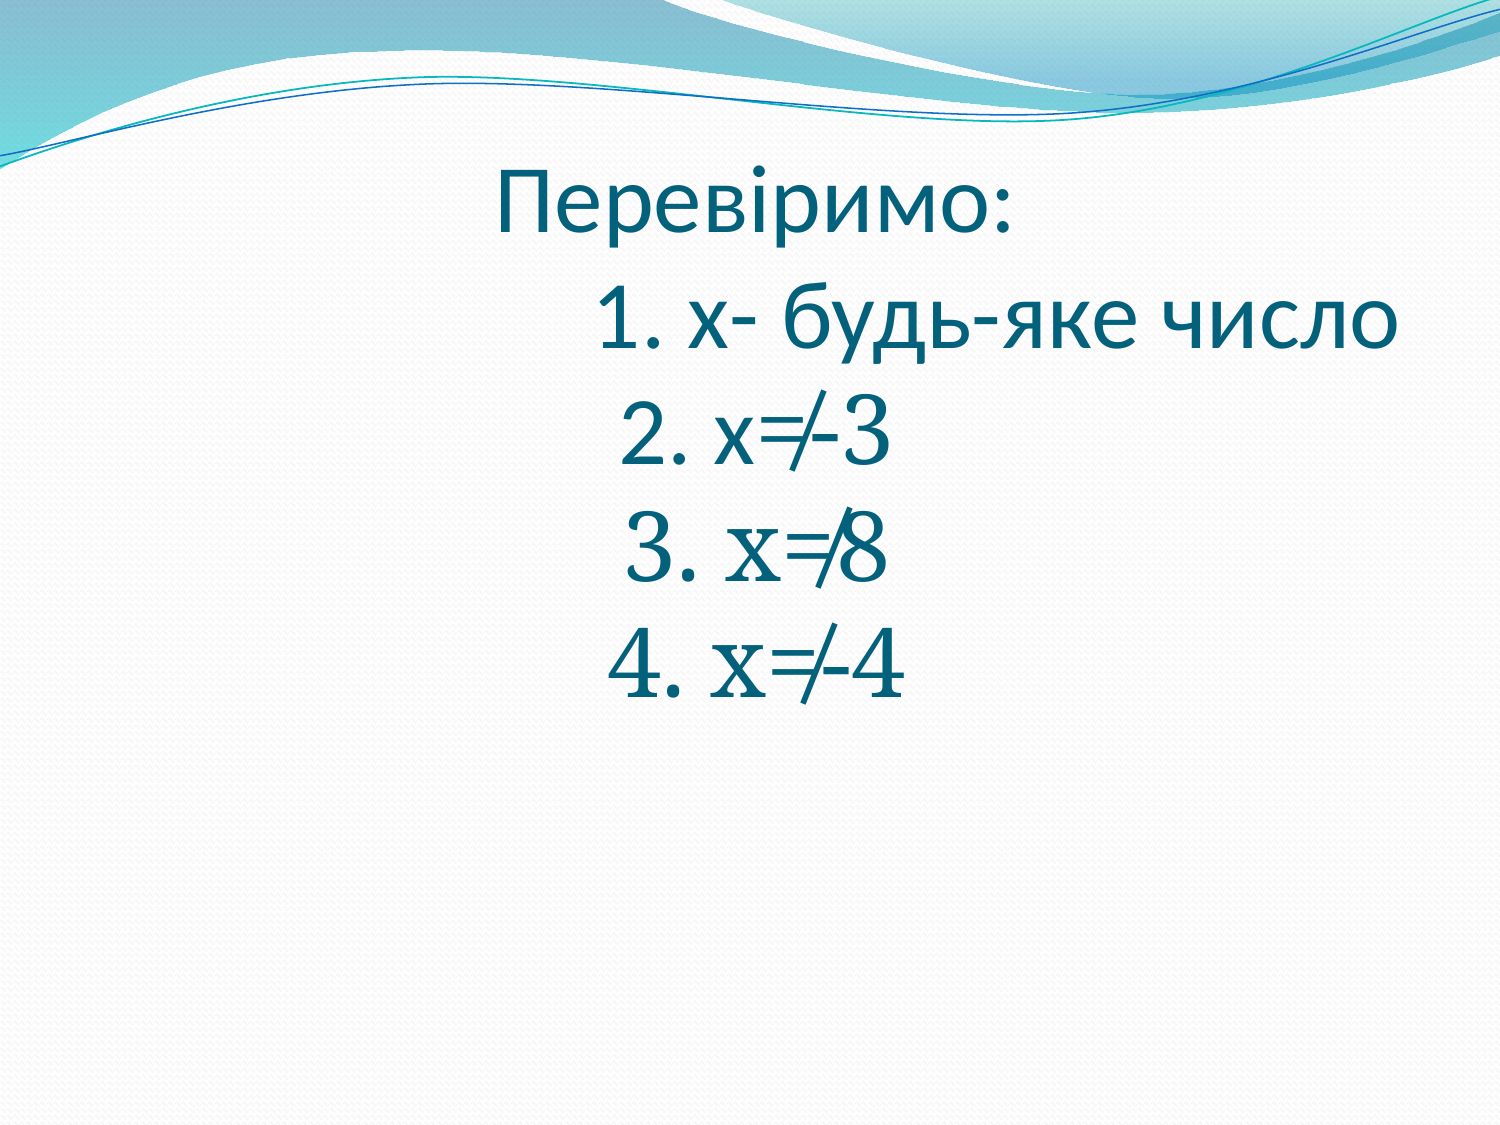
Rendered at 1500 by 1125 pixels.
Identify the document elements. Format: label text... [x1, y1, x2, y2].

title Перевіримо: 1. х- будь-яке число 2. х≠-3 3. х≠8 4. х≠-4 [75, 115, 1438, 950]
